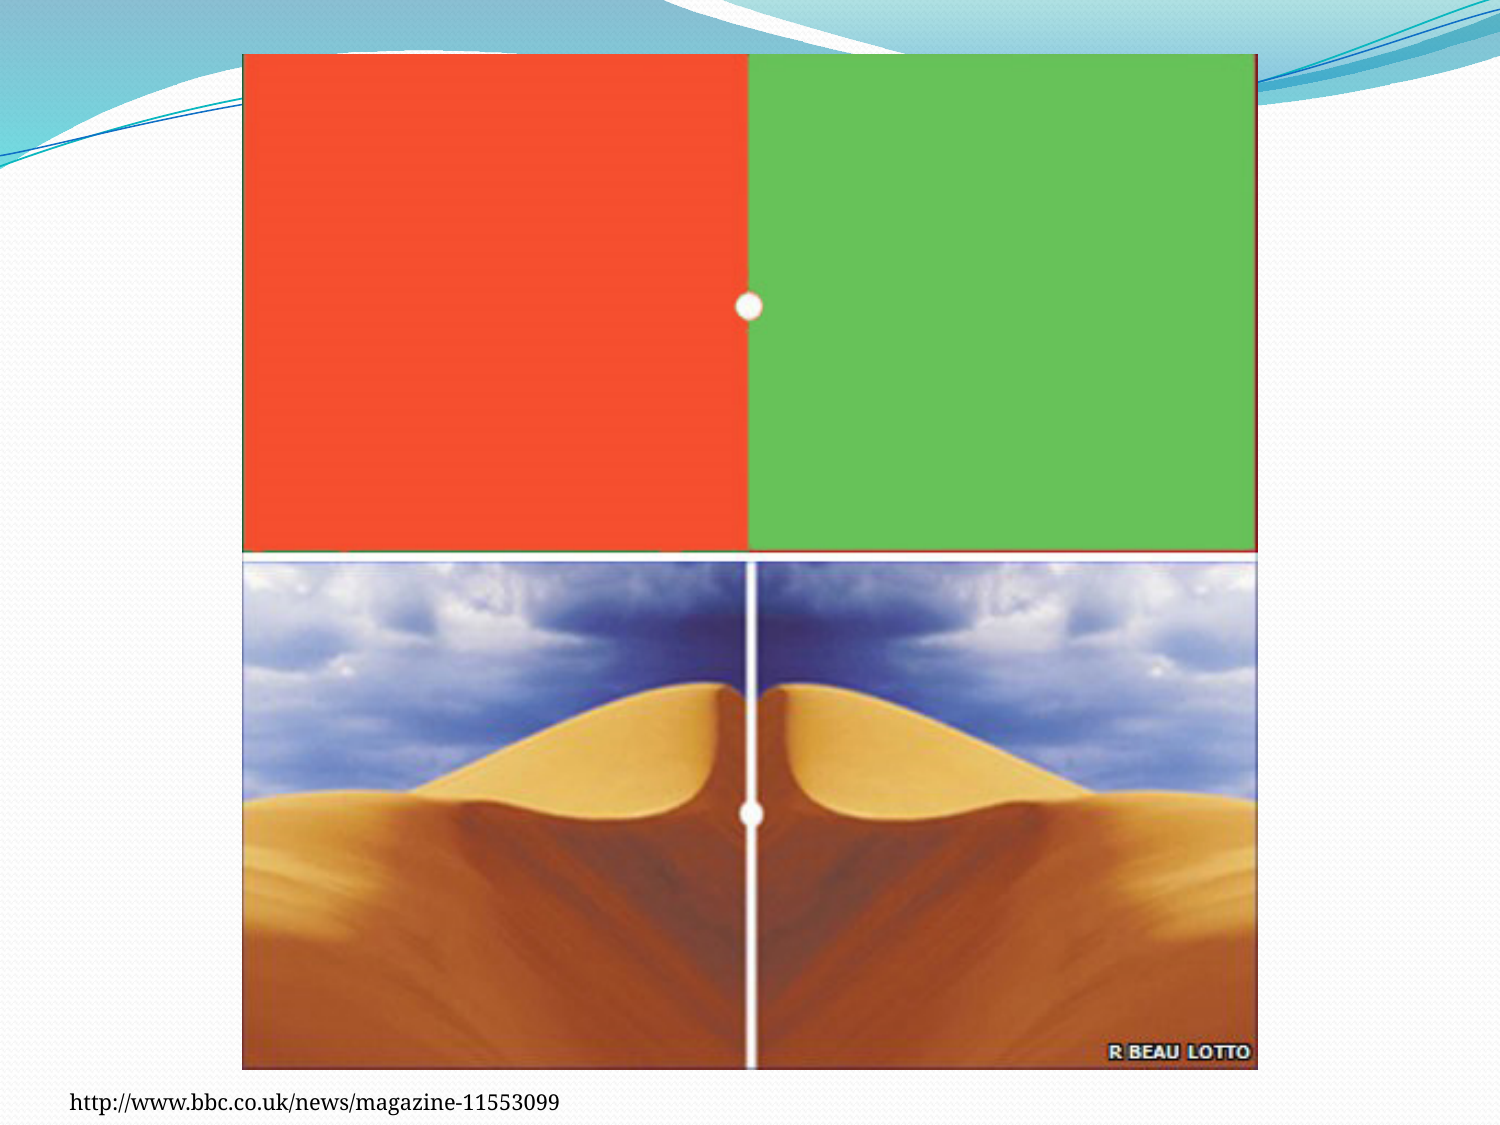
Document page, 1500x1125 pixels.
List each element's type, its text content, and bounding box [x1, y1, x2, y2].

text_box http://www.bbc.co.uk/news/magazine-11553099 [54, 1081, 1455, 1123]
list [242, 54, 1258, 1071]
